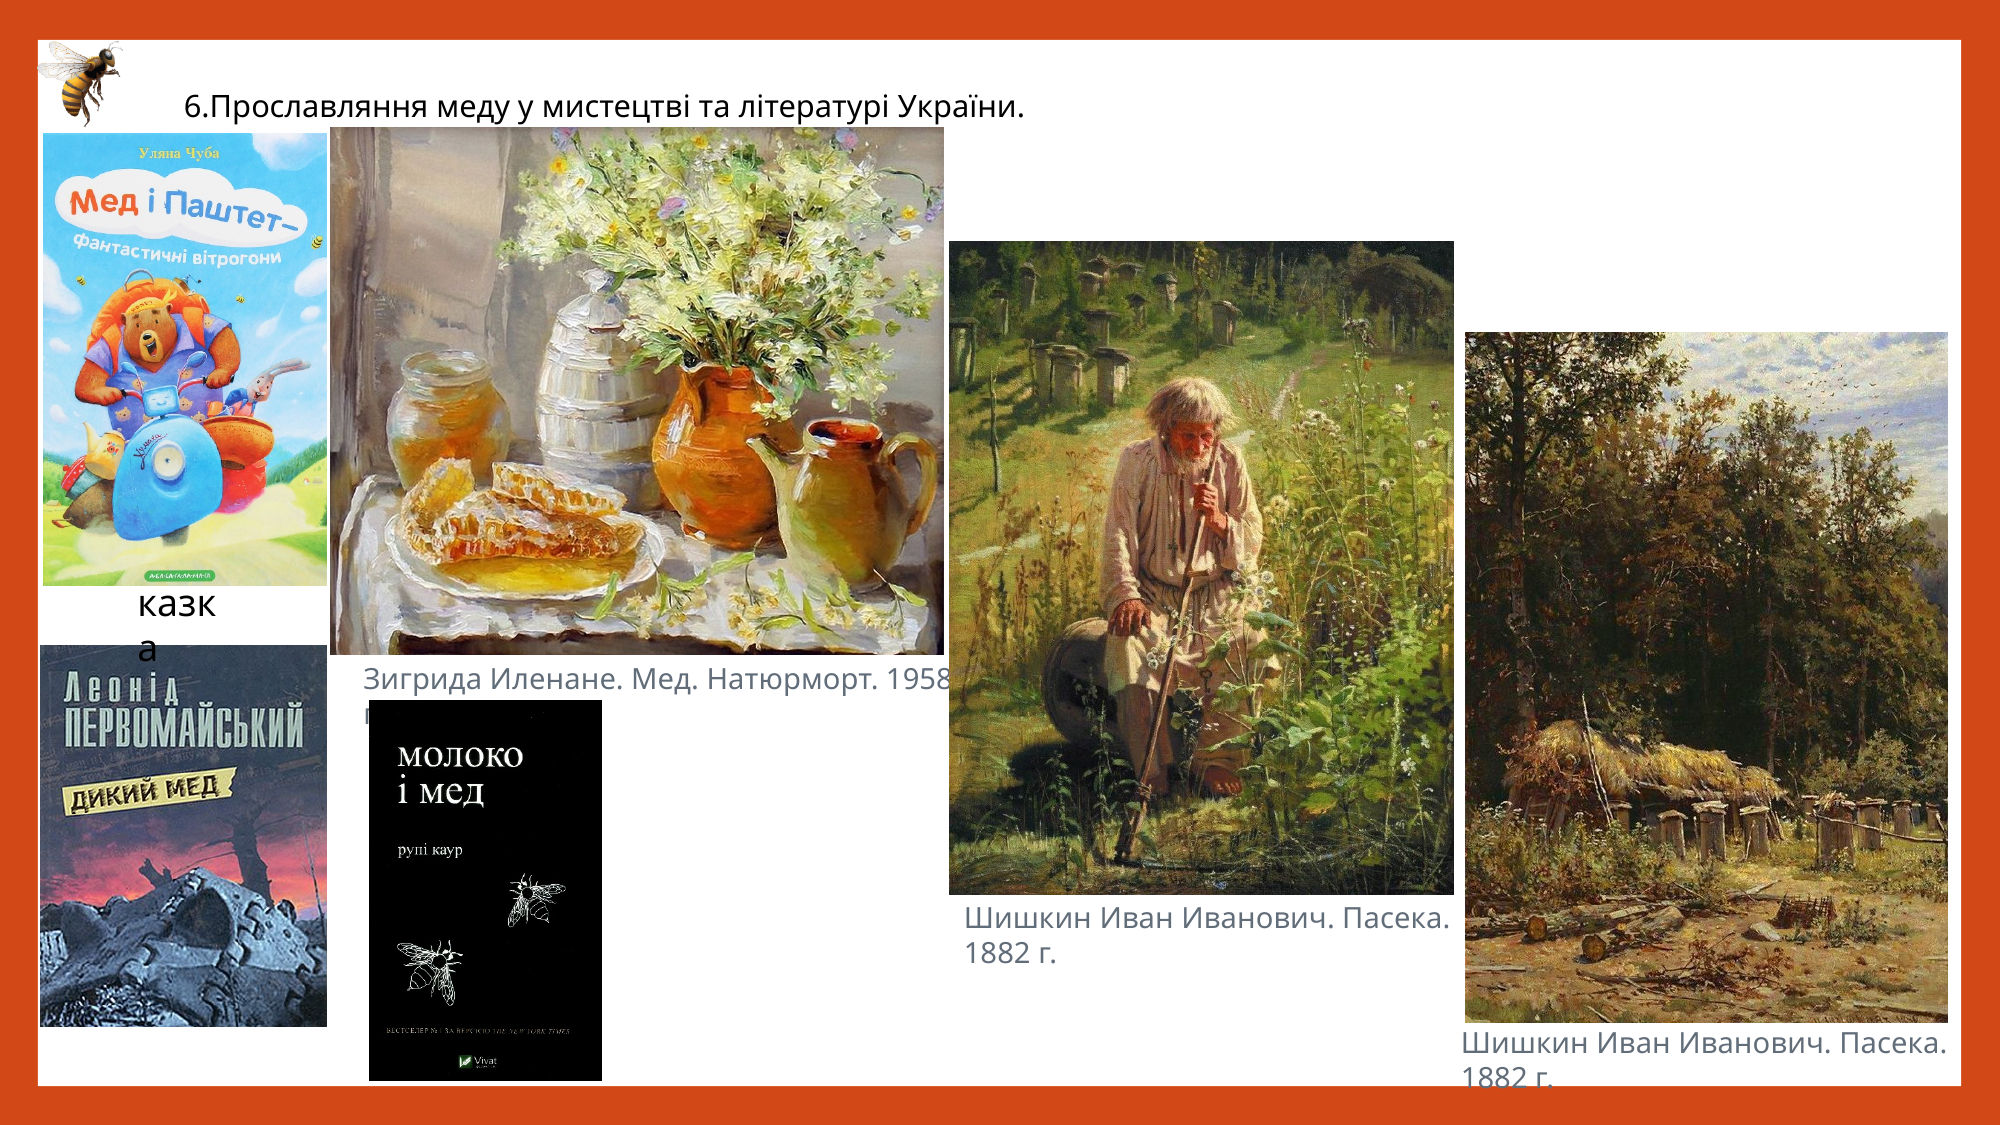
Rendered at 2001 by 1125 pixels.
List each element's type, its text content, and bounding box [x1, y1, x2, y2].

text_box Шишкин Иван Иванович. Пасека. 1882 г. [1446, 1017, 1983, 1102]
text_box казка [122, 597, 244, 643]
picture [369, 699, 602, 1082]
text_box Зигрида Иленане. Мед. Натюрморт. 1958 г. [348, 665, 942, 738]
picture [948, 241, 1455, 895]
picture [329, 127, 944, 656]
text_box Шишкин Иван Иванович. Пасека. 1882 г. [949, 902, 1459, 977]
picture [42, 133, 327, 587]
picture [36, 41, 124, 127]
picture [1465, 332, 1948, 1023]
title 6.Прославляння меду у мистецтві та літературі України. [168, 82, 2000, 174]
picture [39, 644, 327, 1028]
